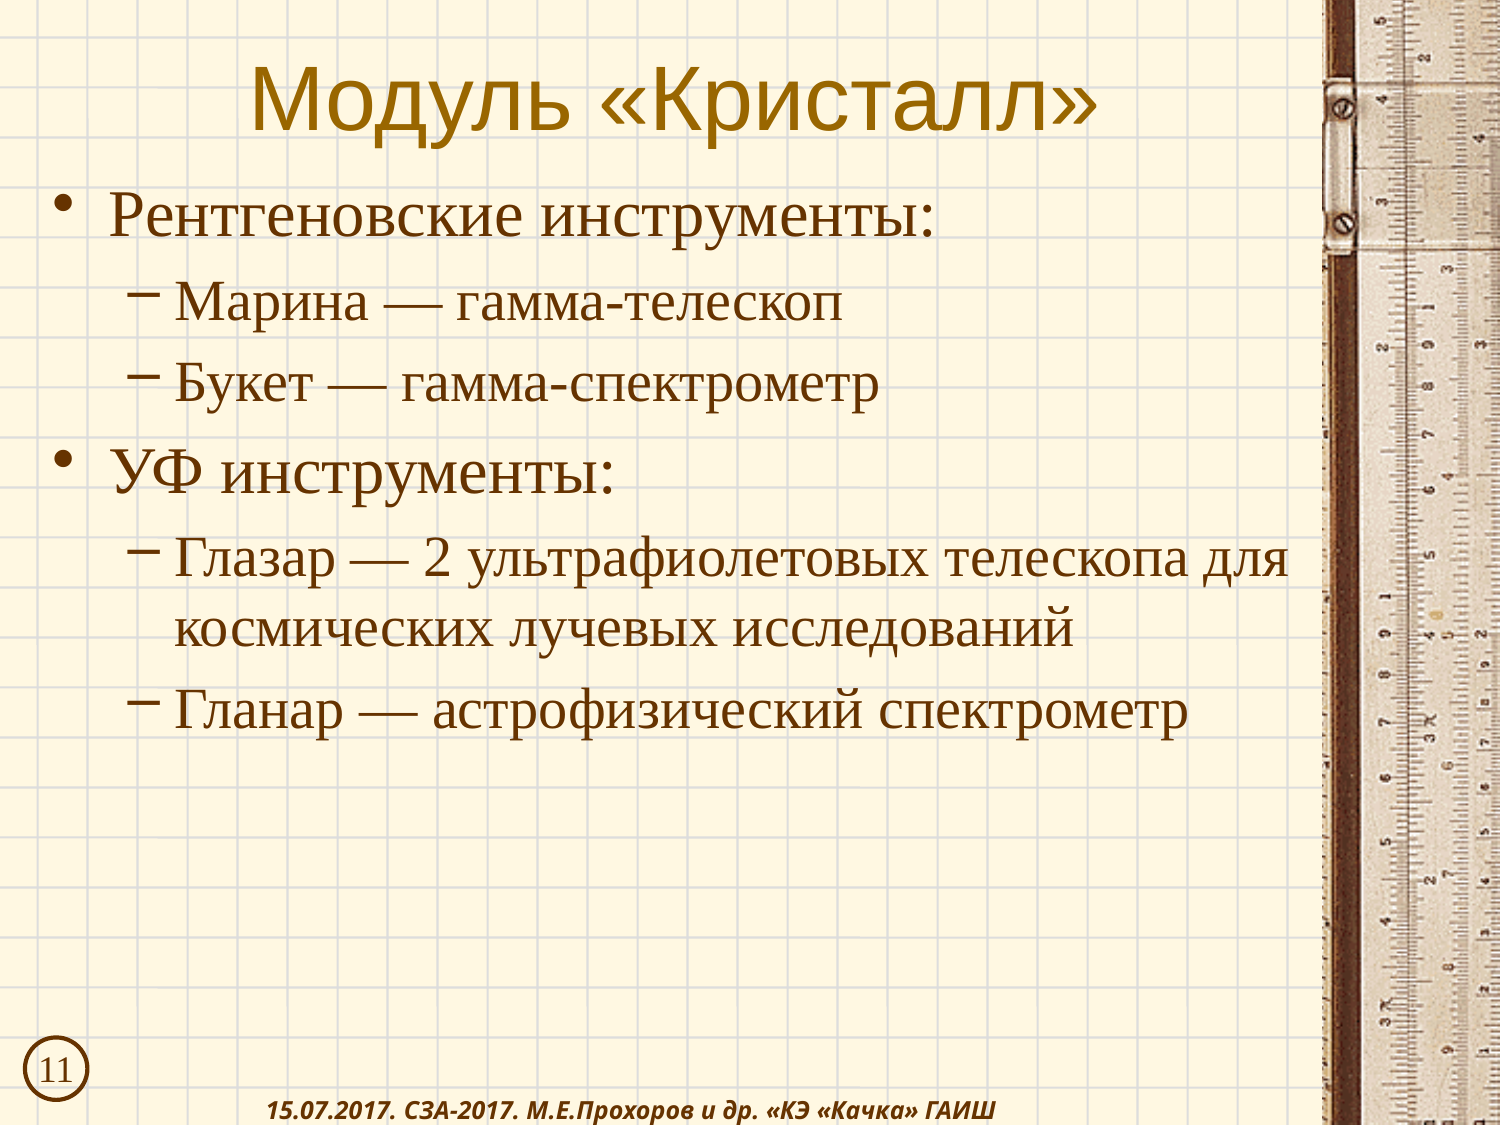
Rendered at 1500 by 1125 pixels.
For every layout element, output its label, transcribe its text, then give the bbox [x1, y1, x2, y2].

title Модуль «Кристалл» [37, 0, 1313, 162]
list Рентгеновские инструменты: Марина — гамма-телескоп Букет — гамма-спектрометр УФ инструменты: Глазар — 2 ультрафиолетовых телескопа для космических лучевых исследований Гланар — астрофизический спектрометр [37, 162, 1313, 838]
picture [1322, 0, 1500, 1125]
footer 15.07.2017. СЗА-2017. М.Е.Прохоров и др. «КЭ «Качка» ГАИШ [0, 1086, 1263, 1125]
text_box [12, 1037, 101, 1101]
